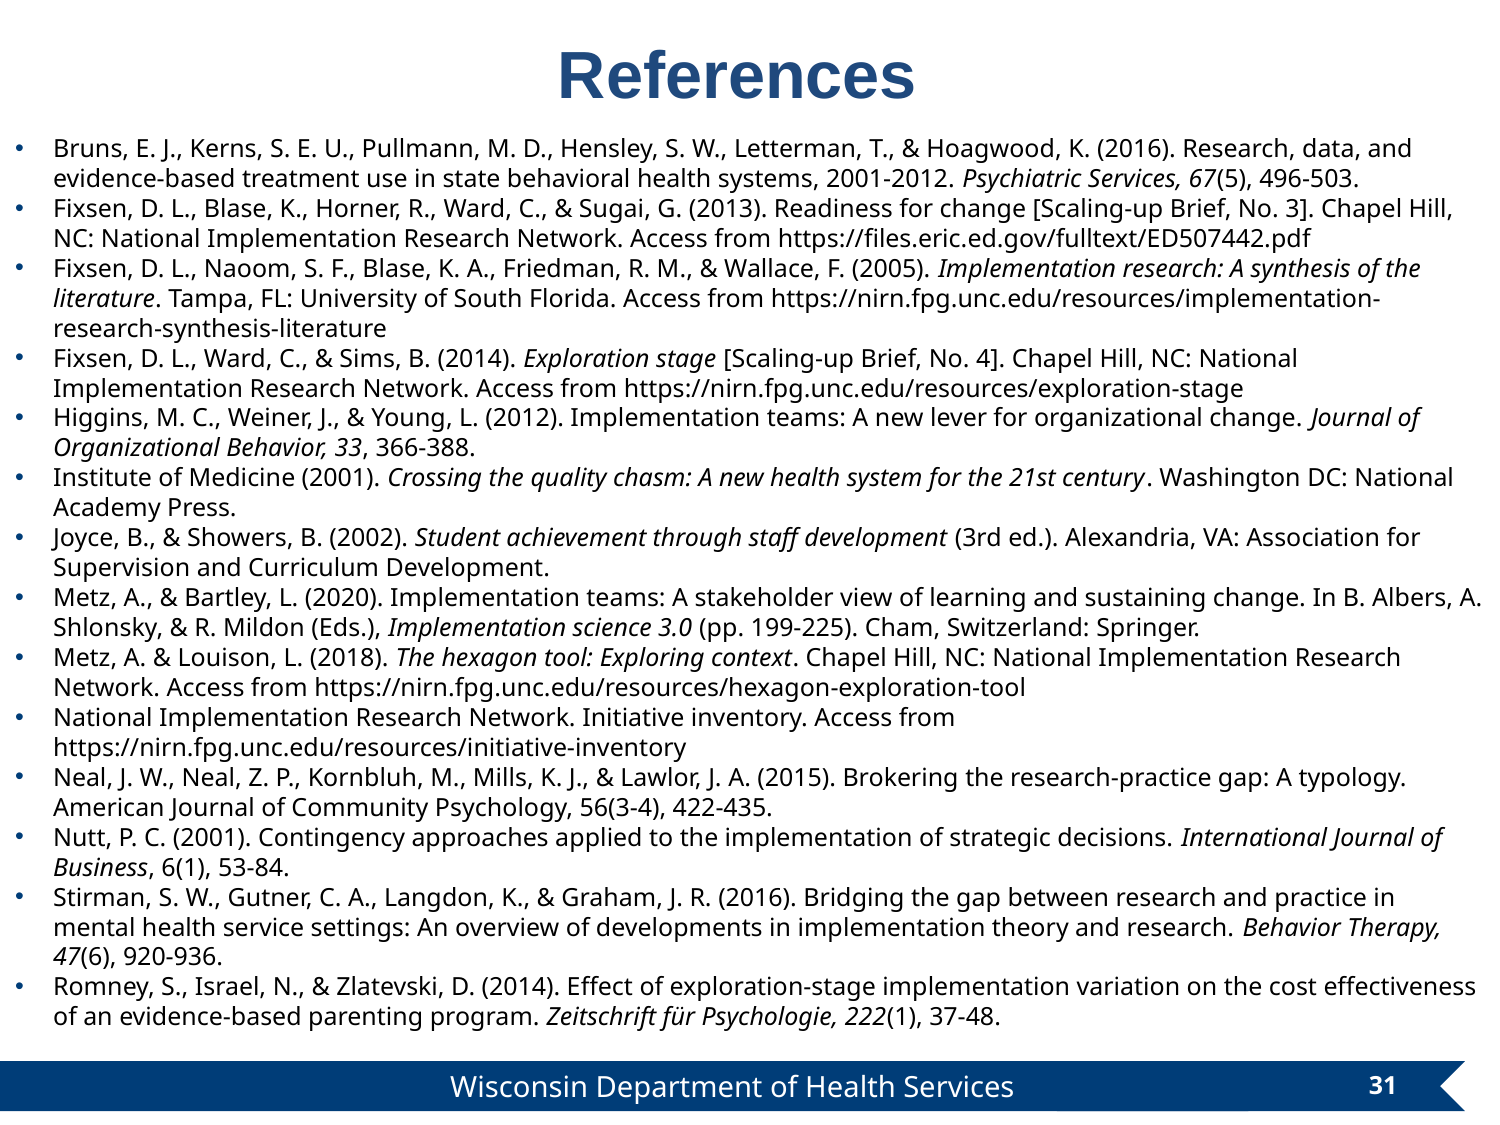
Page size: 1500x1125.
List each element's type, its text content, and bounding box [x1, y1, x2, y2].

list Bruns, E. J., Kerns, S. E. U., Pullmann, M. D., Hensley, S. W., Letterman, T., & Hoagwood, K. (2016). Research, data, and evidence-based treatment use in state behavioral health systems, 2001-2012. Psychiatric Services, 67(5), 496-503. Fixsen, D. L., Blase, K., Horner, R., Ward, C., & Sugai, G. (2013). Readiness for change [Scaling-up Brief, No. 3]. Chapel Hill, NC: National Implementation Research Network. Access from https://files.eric.ed.gov/fulltext/ED507442.pdf Fixsen, D. L., Naoom, S. F., Blase, K. A., Friedman, R. M., & Wallace, F. (2005). Implementation research: A synthesis of the literature. Tampa, FL: University of South Florida. Access from https://nirn.fpg.unc.edu/resources/implementation-research-synthesis-literature Fixsen, D. L., Ward, C., & Sims, B. (2014). Exploration stage [Scaling-up Brief, No. 4]. Chapel Hill, NC: National Implementation Research Network. Access from https://nirn.fpg.unc.edu/resources/exploration-stage Higgins, M. C., Weiner, J., & Young, L. (2012). Implementation teams: A new lever for organizational change. Journal of Organizational Behavior, 33, 366-388. Institute of Medicine (2001). Crossing the quality chasm: A new health system for the 21st century. Washington DC: National Academy Press. Joyce, B., & Showers, B. (2002). Student achievement through staff development (3rd ed.). Alexandria, VA: Association for Supervision and Curriculum Development. Metz, A., & Bartley, L. (2020). Implementation teams: A stakeholder view of learning and sustaining change. In B. Albers, A. Shlonsky, & R. Mildon (Eds.), Implementation science 3.0 (pp. 199-225). Cham, Switzerland: Springer. Metz, A. & Louison, L. (2018). The hexagon tool: Exploring context. Chapel Hill, NC: National Implementation Research Network. Access from https://nirn.fpg.unc.edu/resources/hexagon-exploration-tool National Implementation Research Network. Initiative inventory. Access from https://nirn.fpg.unc.edu/resources/initiative-inventory Neal, J. W., Neal, Z. P., Kornbluh, M., Mills, K. J., & Lawlor, J. A. (2015). Brokering the research-practice gap: A typology. American Journal of Community Psychology, 56(3-4), 422-435. Nutt, P. C. (2001). Contingency approaches applied to the implementation of strategic decisions. International Journal of Business, 6(1), 53‐84. Stirman, S. W., Gutner, C. A., Langdon, K., & Graham, J. R. (2016). Bridging the gap between research and practice in mental health service settings: An overview of developments in implementation theory and research. Behavior Therapy, 47(6), 920-936. Romney, S., Israel, N., & Zlatevski, D. (2014). Effect of exploration‐stage implementation variation on the cost effectiveness of an evidence‐based parenting program. Zeitschrift für Psychologie, 222(1), 37-48. [0, 125, 1500, 1025]
text_box References [200, 24, 1275, 125]
